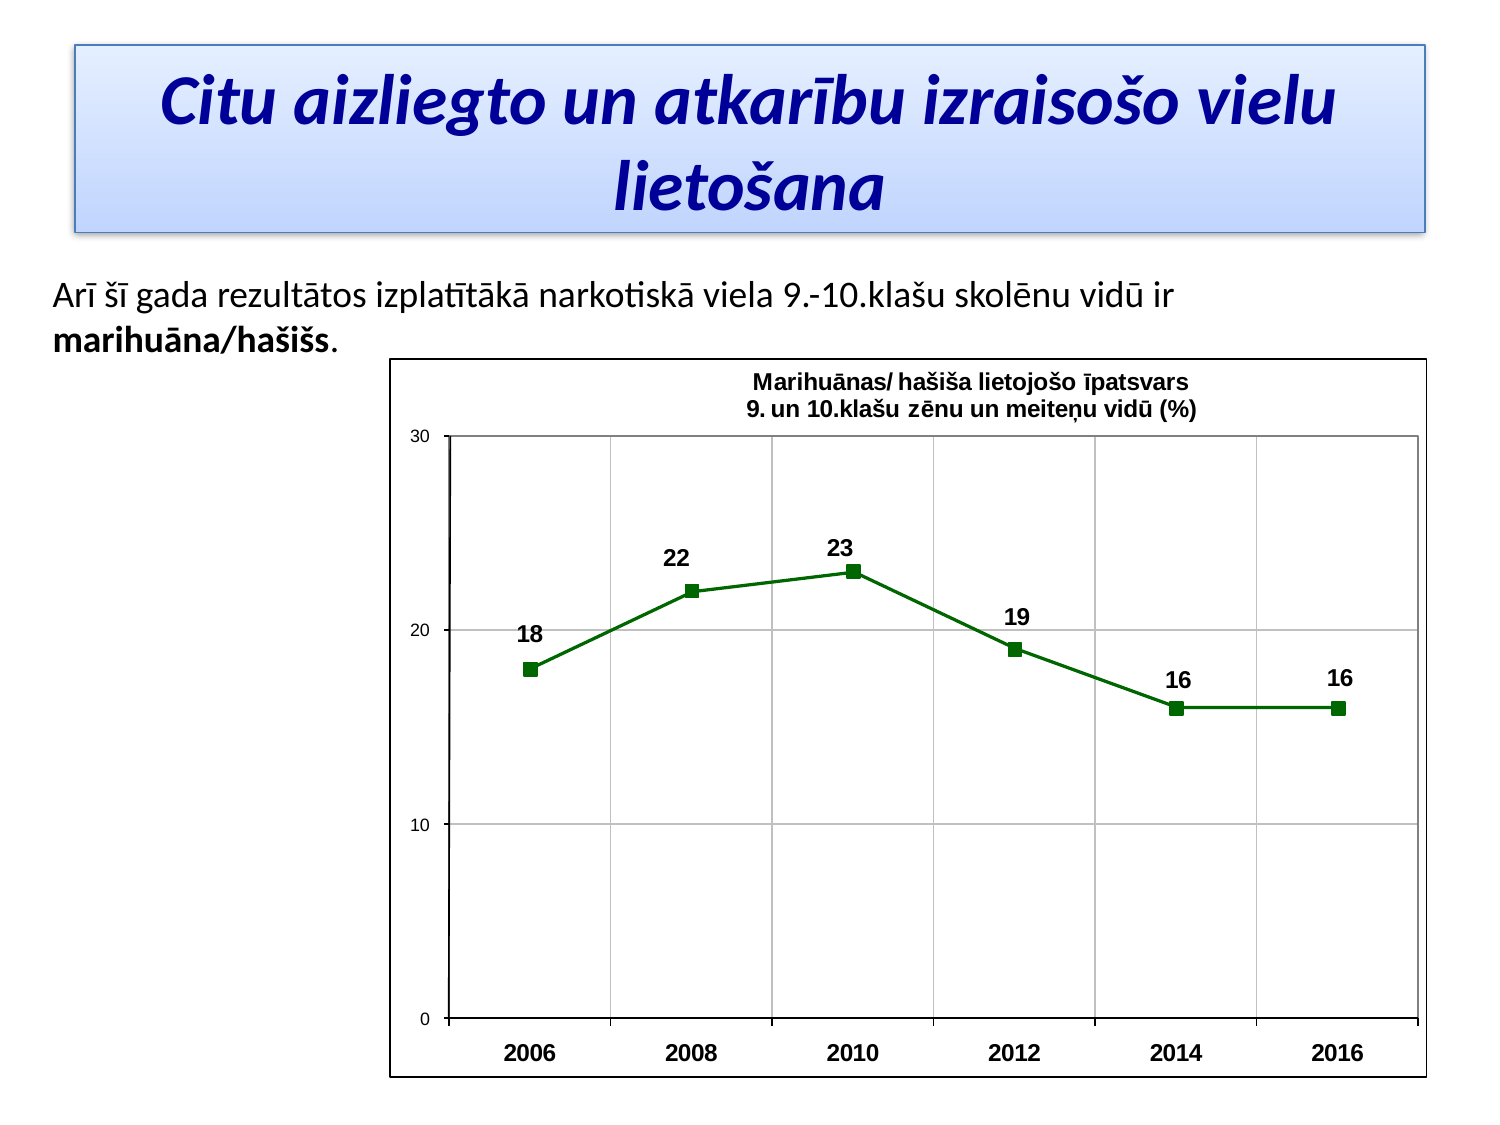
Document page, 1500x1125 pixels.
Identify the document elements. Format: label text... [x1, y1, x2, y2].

picture [387, 356, 1428, 1079]
title Citu aizliegto un atkarību izraisošo vielu lietošana [74, 44, 1426, 233]
list Arī šī gada rezultātos izplatītākā narkotiskā viela 9.-10.klašu skolēnu vidū ir marihuāna/hašišs. [37, 262, 1447, 1059]
